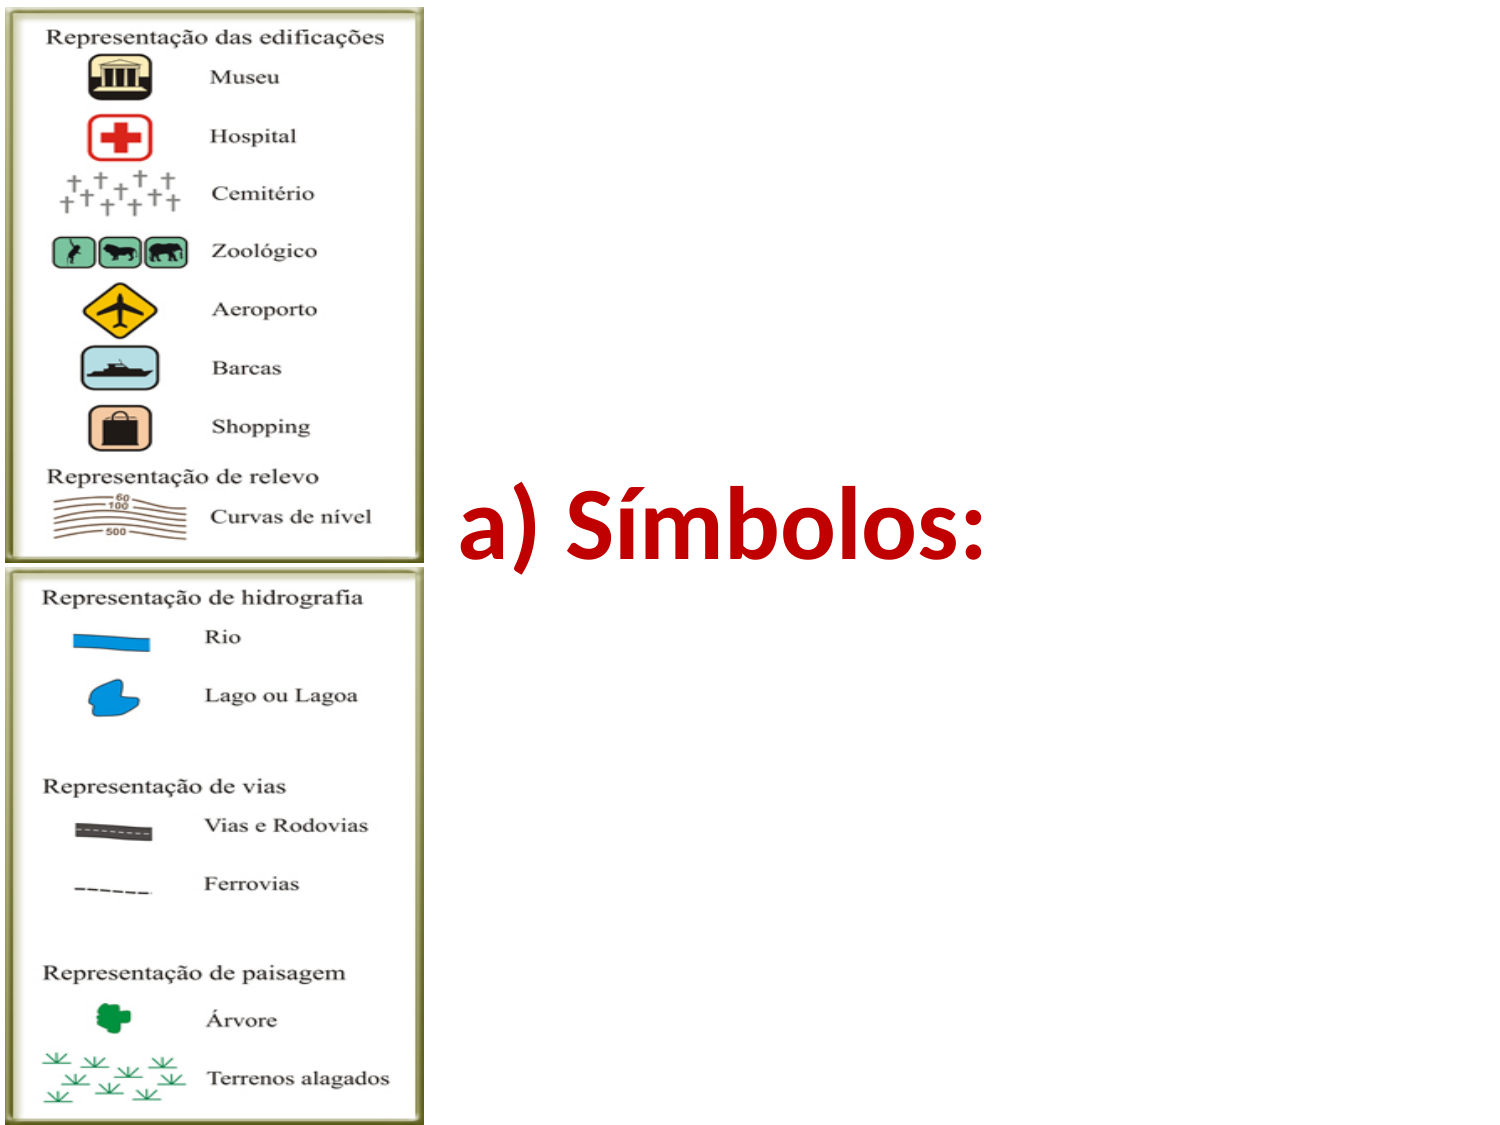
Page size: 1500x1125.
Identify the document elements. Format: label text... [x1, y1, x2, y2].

text_box a) Símbolos: [442, 447, 1490, 588]
picture [5, 566, 424, 1125]
picture [5, 7, 424, 563]
